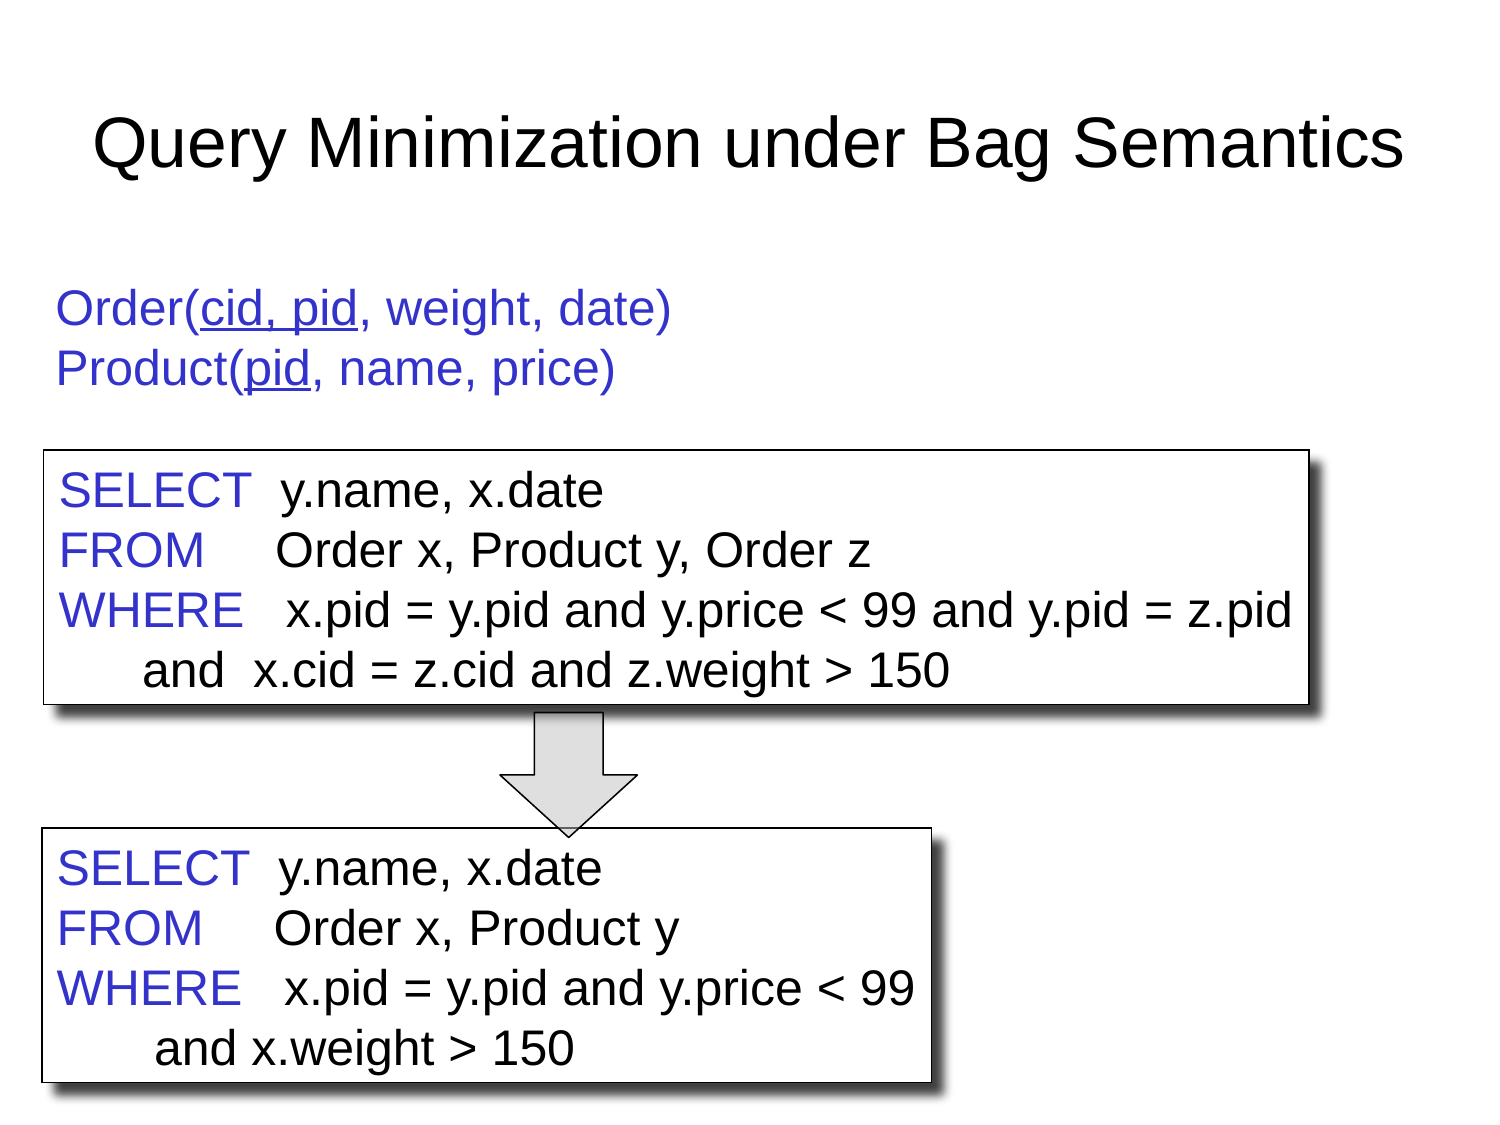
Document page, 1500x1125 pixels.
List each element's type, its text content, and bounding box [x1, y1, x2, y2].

title Query Minimization under Bag Semantics [75, 45, 1425, 233]
text_box SELECT y.name, x.date FROM Order x, Product y WHERE x.pid = y.pid and y.price < 99 and x.weight > 150 [41, 828, 932, 1083]
text_box [499, 712, 638, 838]
text_box SELECT y.name, x.date FROM Order x, Product y, Order z WHERE x.pid = y.pid and y.price < 99 and y.pid = z.pid and x.cid = z.cid and z.weight > 150 [43, 449, 1309, 705]
text_box Order(cid, pid, weight, date) Product(pid, name, price) [40, 268, 688, 403]
